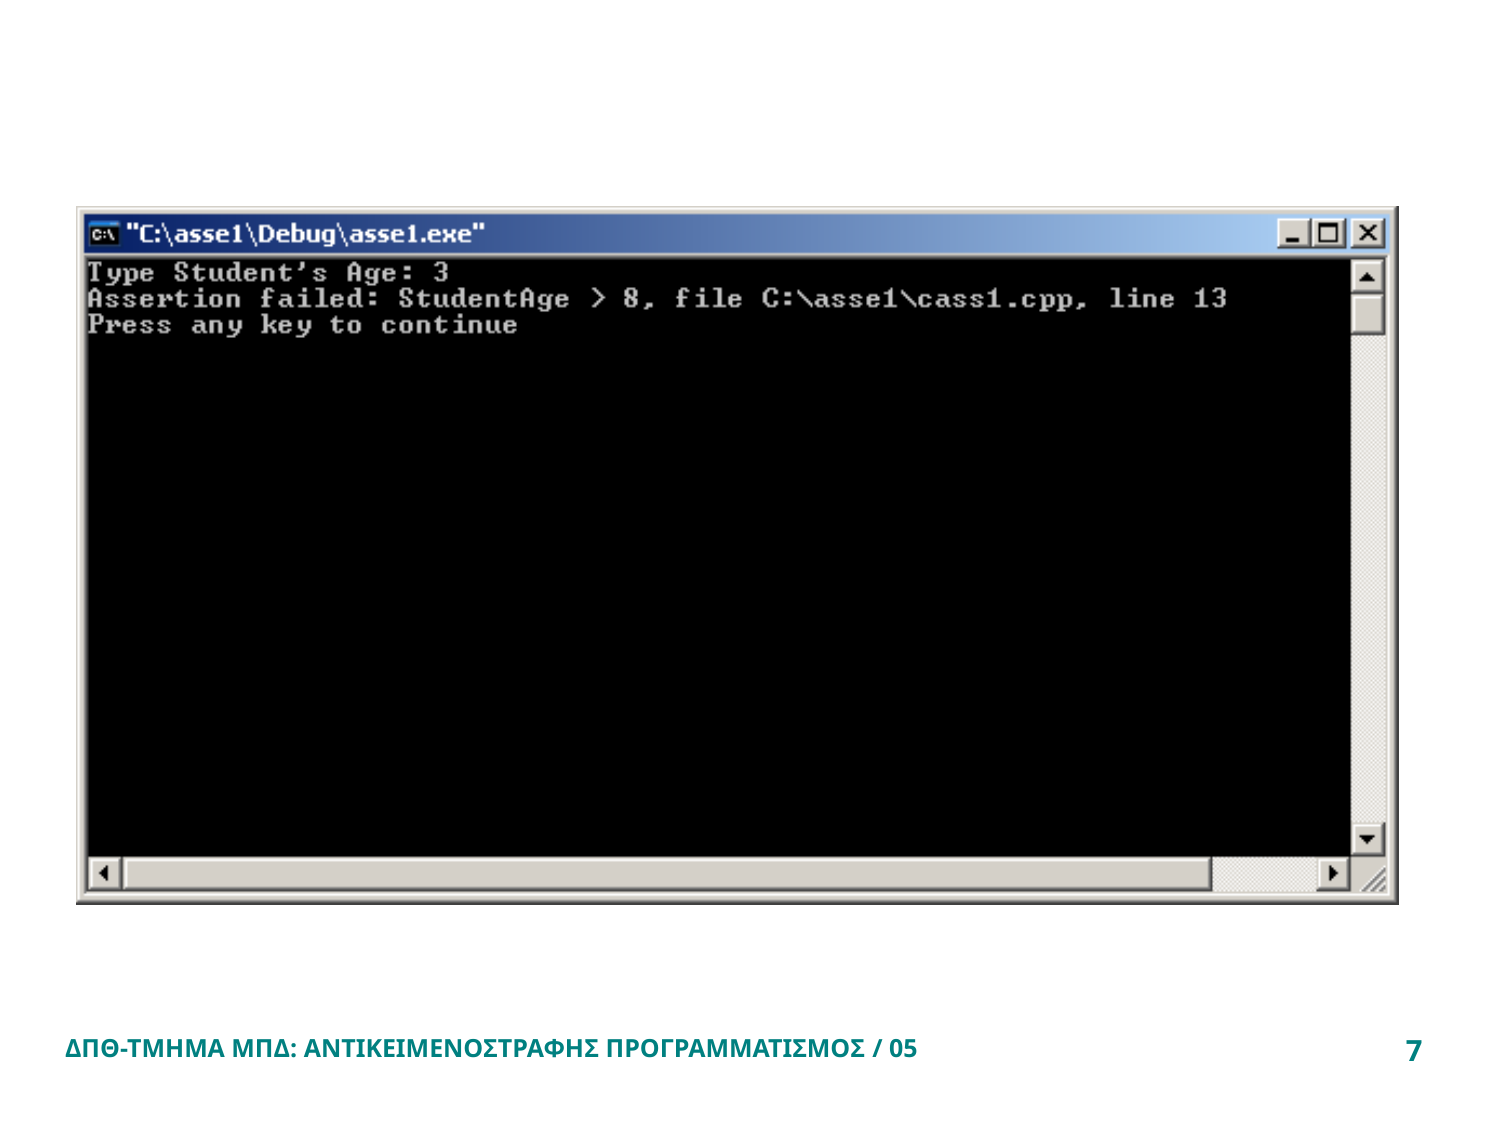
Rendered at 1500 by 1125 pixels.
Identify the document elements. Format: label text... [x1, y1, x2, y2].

slide_number 7 [1249, 1024, 1438, 1101]
picture [76, 206, 1400, 906]
footer ΔΠΘ-ΤΜΗΜΑ ΜΠΔ: ΑΝΤΙΚΕΙΜΕΝΟΣΤΡΑΦΗΣ ΠΡΟΓΡΑΜΜΑΤΙΣΜΟΣ / 05 [49, 1024, 1213, 1101]
